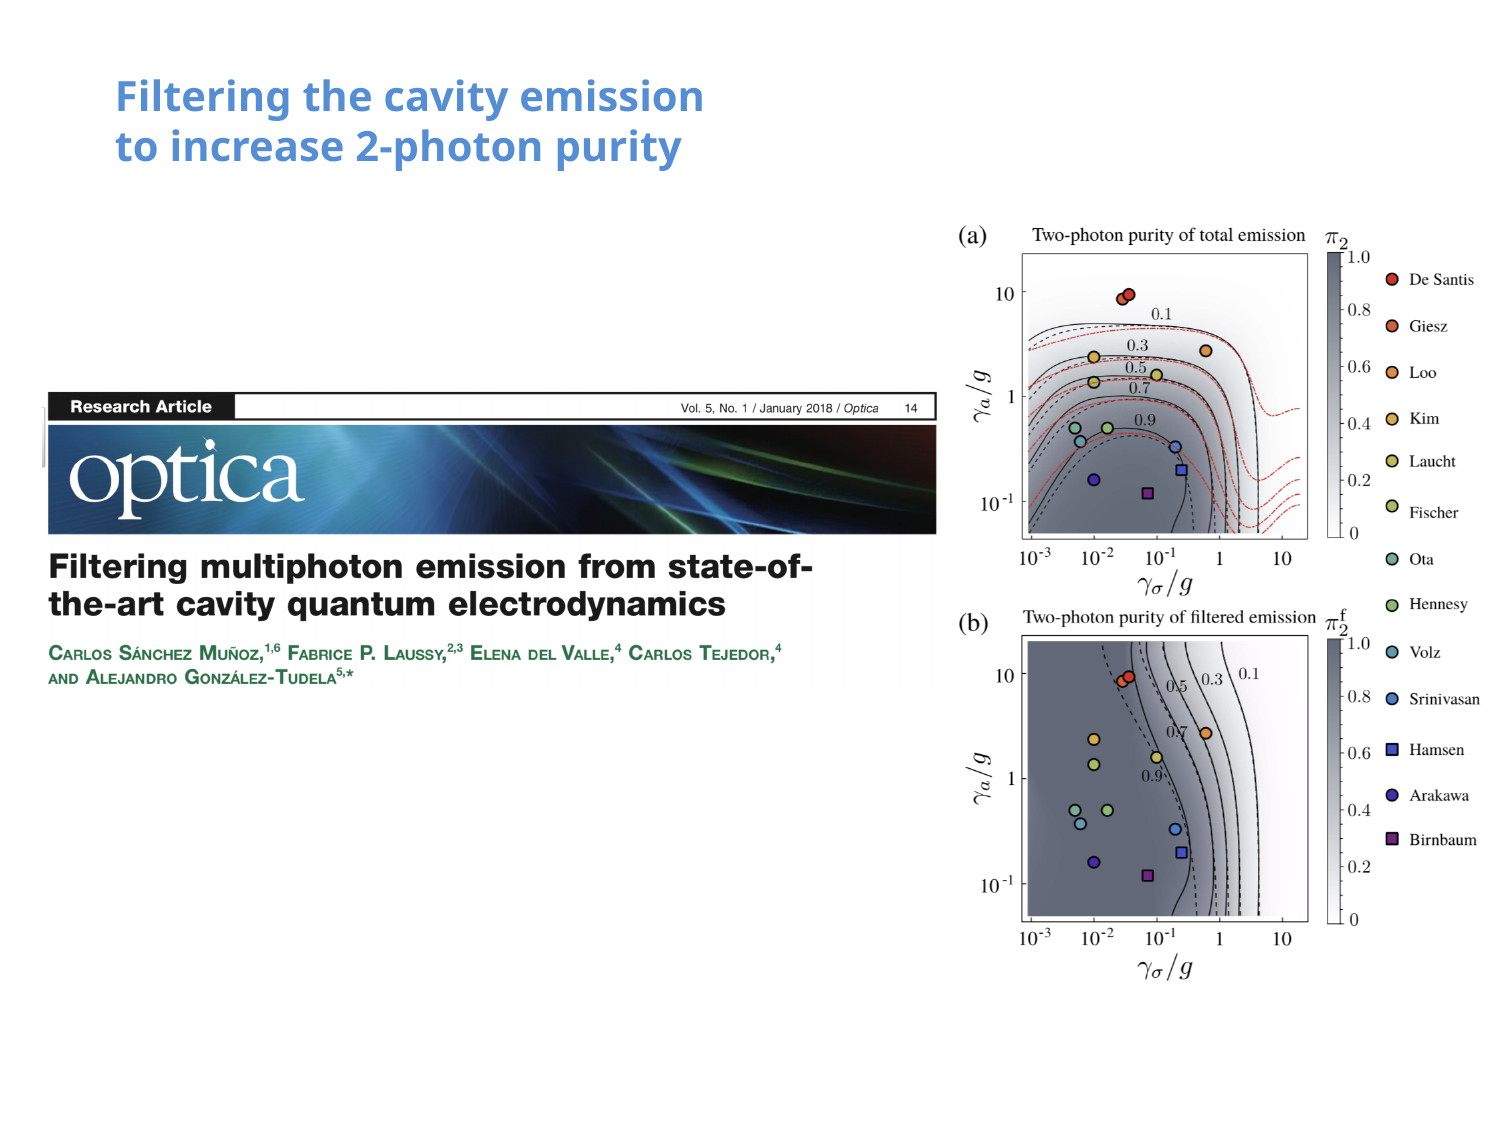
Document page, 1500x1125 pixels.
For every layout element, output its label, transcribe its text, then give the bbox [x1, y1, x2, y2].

text_box Filtering the cavity emission to increase 2-photon purity [100, 62, 858, 275]
picture [42, 211, 1500, 990]
